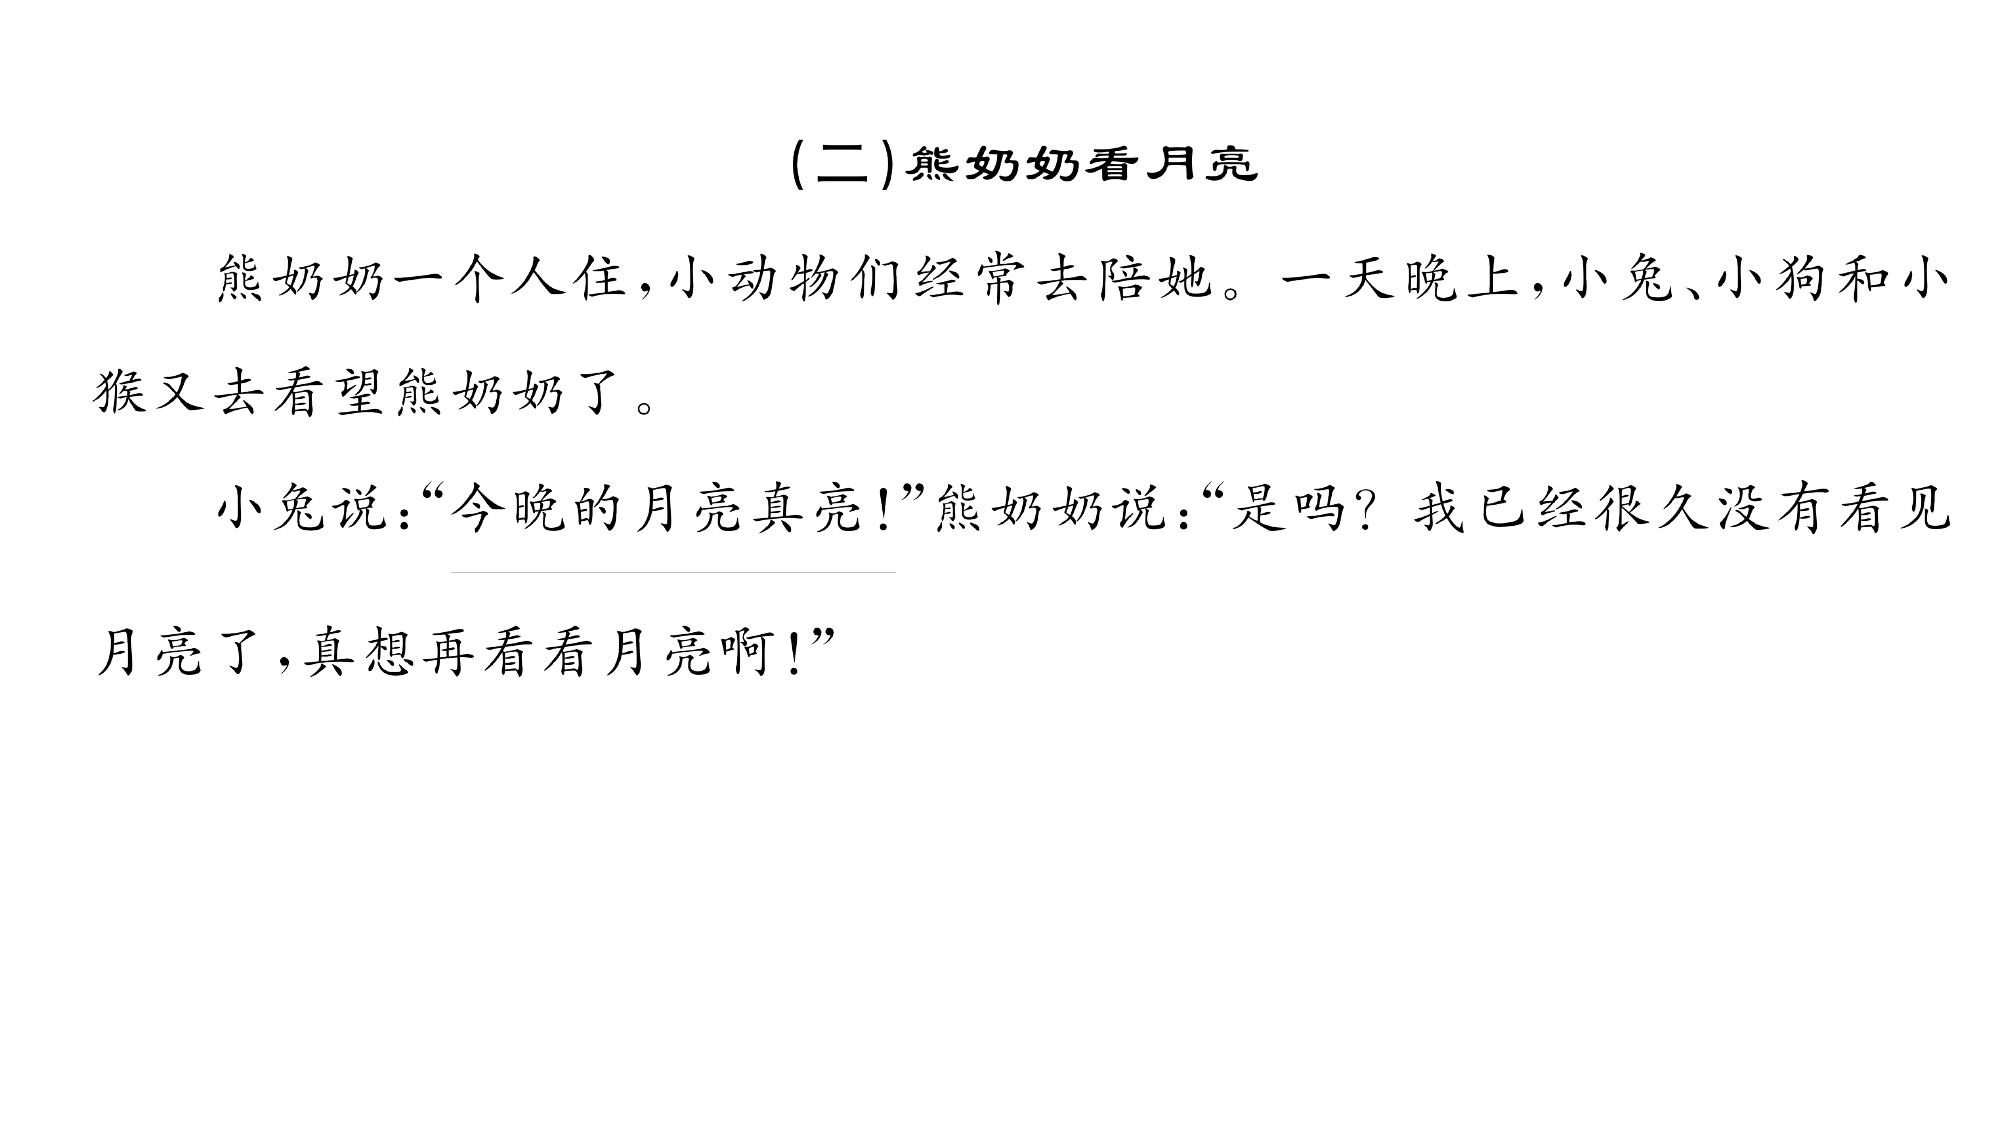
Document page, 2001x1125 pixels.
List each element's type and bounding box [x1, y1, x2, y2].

picture [88, 118, 1979, 705]
